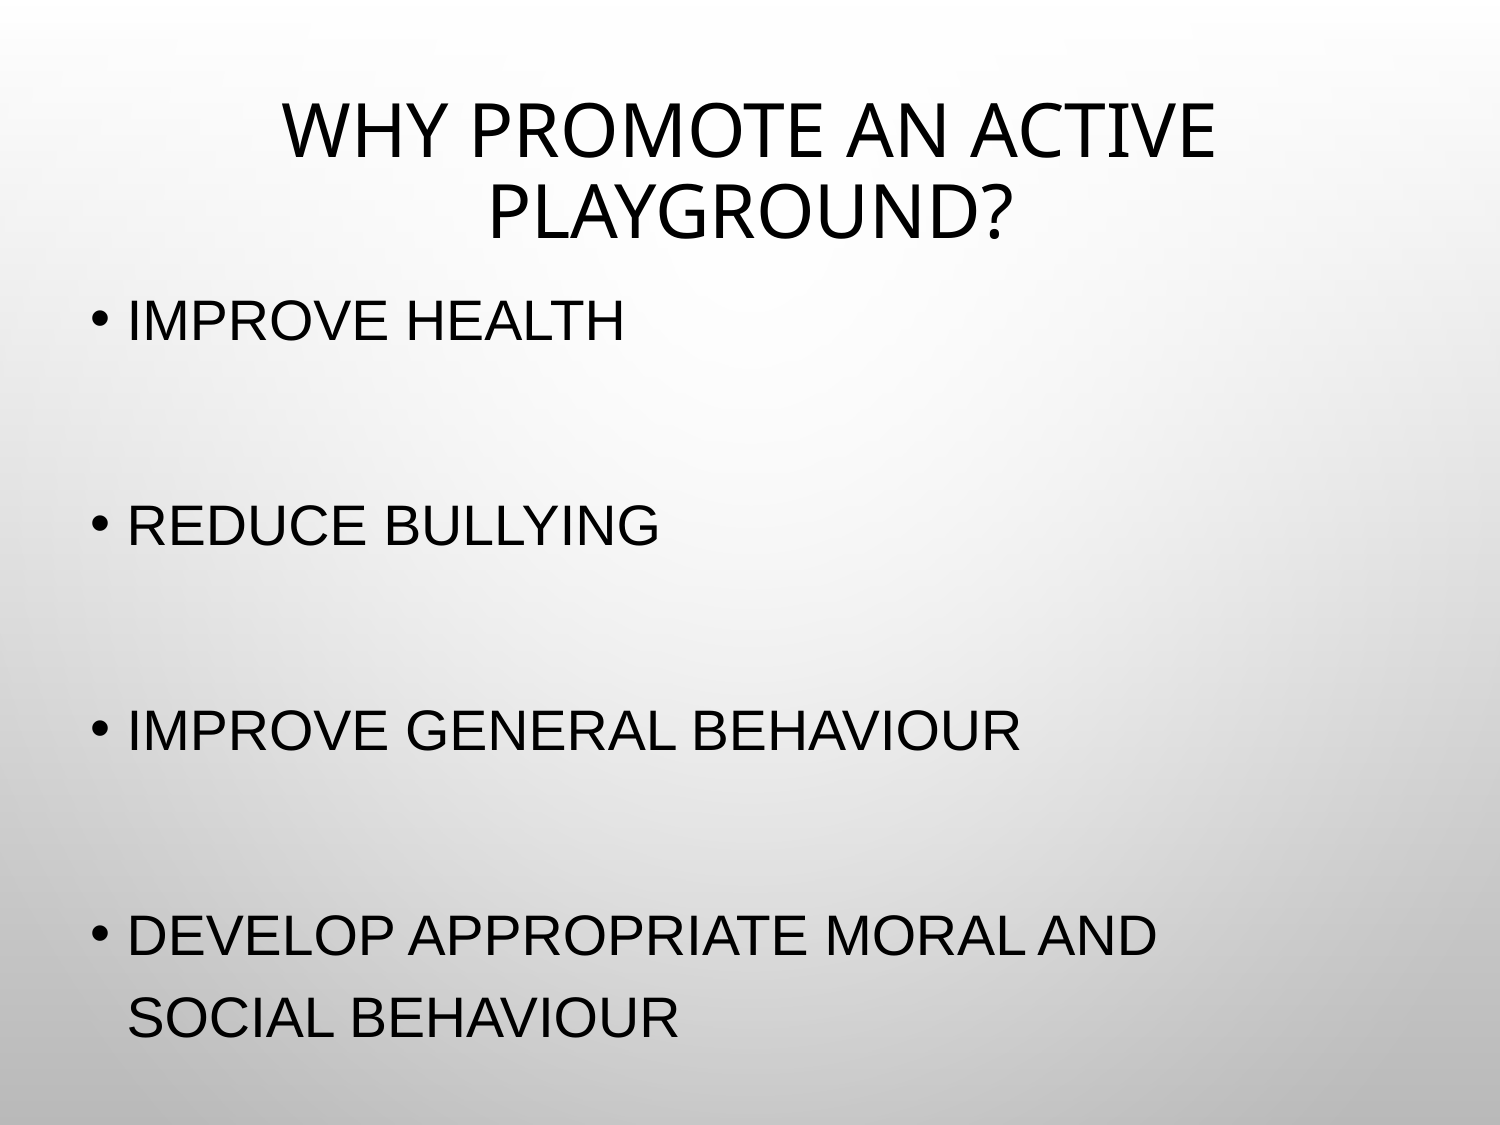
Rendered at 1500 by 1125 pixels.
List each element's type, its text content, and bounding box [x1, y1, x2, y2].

list Improve health Reduce bullying Improve general behaviour Develop appropriate moral and social behaviour [75, 262, 1300, 1062]
picture [0, 0, 1500, 1125]
title Why promote an active playground? [112, 42, 1388, 305]
